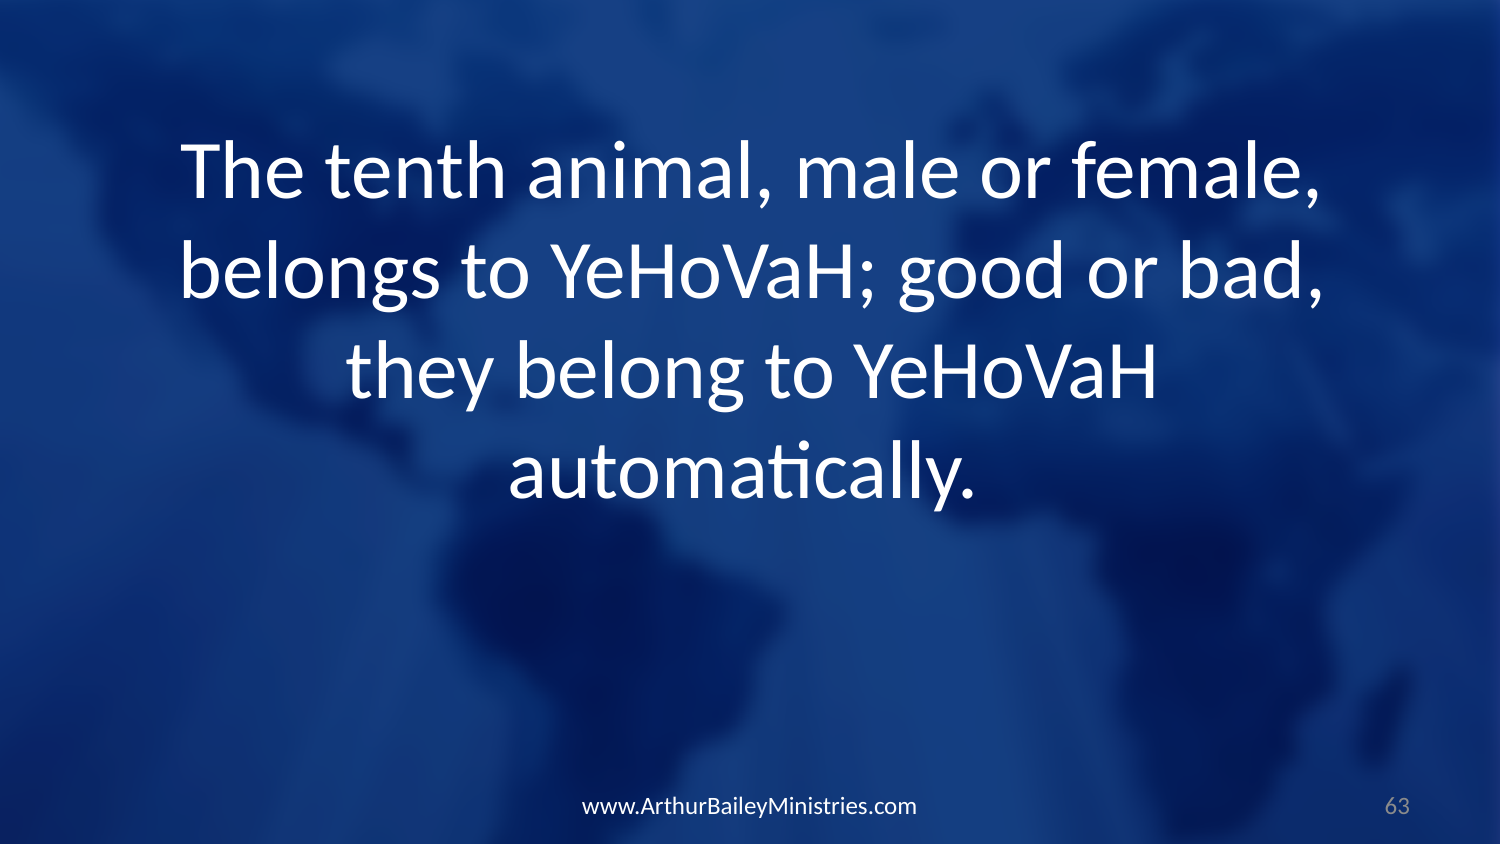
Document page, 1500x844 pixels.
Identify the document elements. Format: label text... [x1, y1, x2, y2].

list The tenth animal, male or female, belongs to YeHoVaH; good or bad, they belong to YeHoVaH automatically. [151, 107, 1355, 741]
picture [0, 0, 1500, 844]
slide_number 63 [1074, 782, 1425, 827]
footer www.ArthurBaileyMinistries.com [512, 782, 988, 827]
